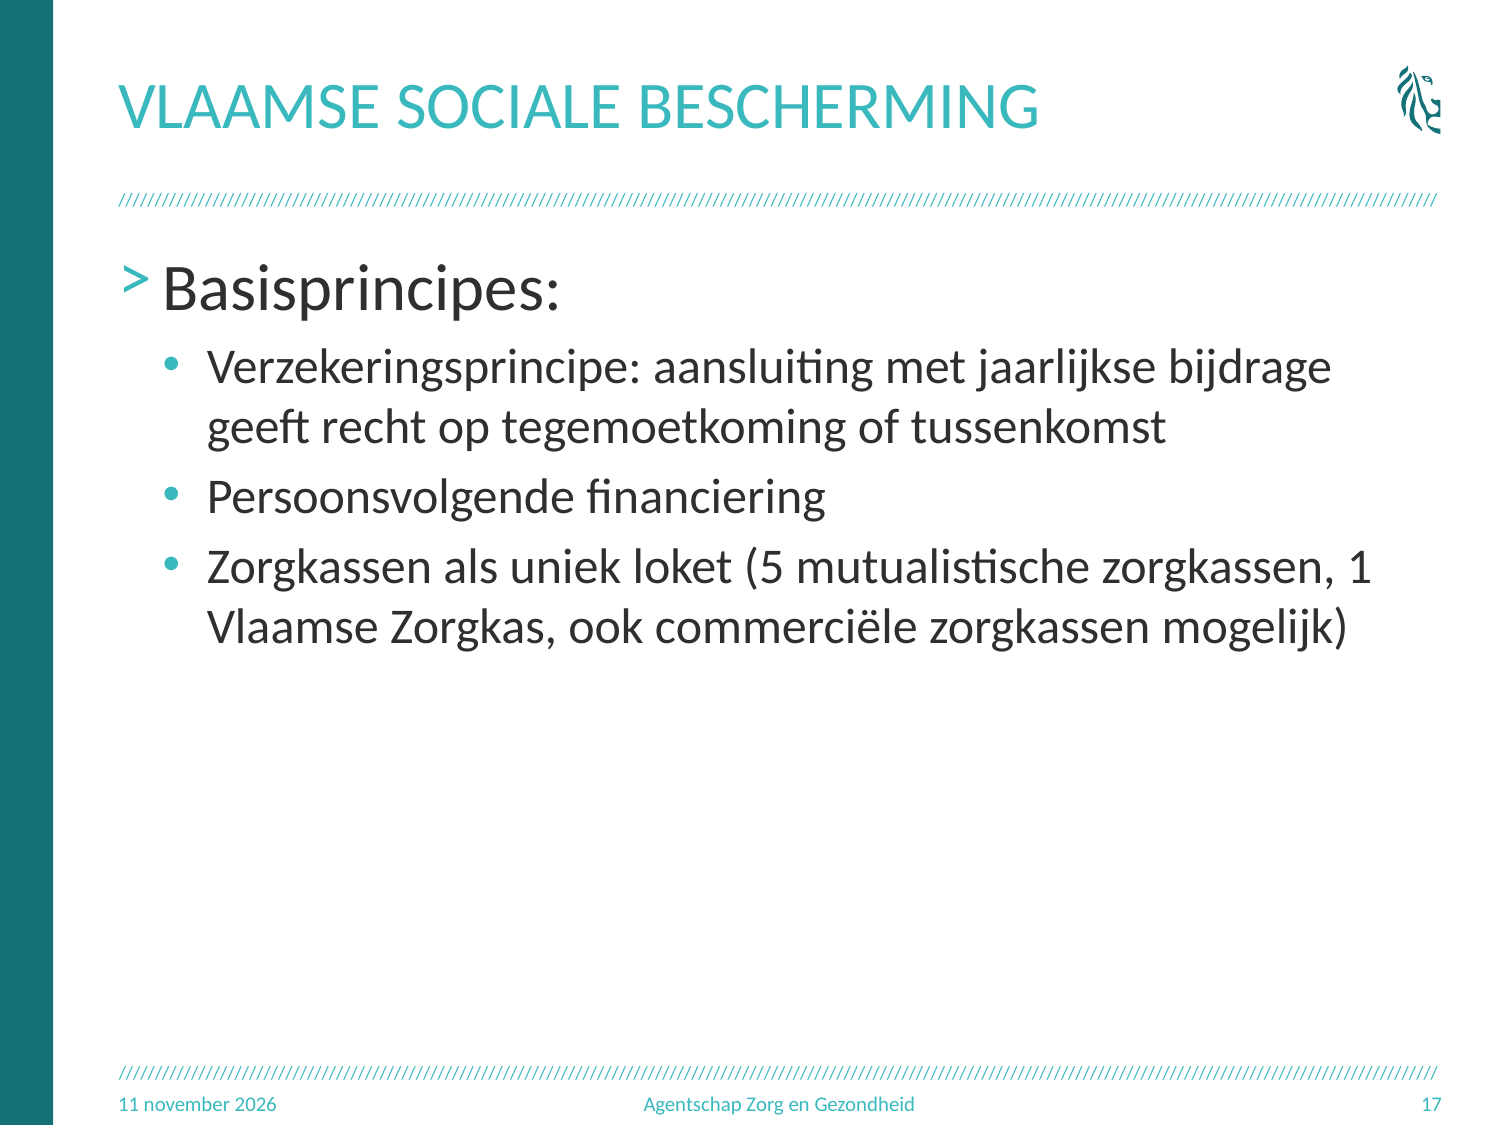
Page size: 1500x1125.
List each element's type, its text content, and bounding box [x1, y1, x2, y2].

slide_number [118, 1080, 301, 1125]
title Vlaamse sociale bescherming [118, 19, 1371, 185]
list Basisprincipes: Verzekeringsprincipe: aansluiting met jaarlijkse bijdrage geeft recht op tegemoetkoming of tussenkomst Persoonsvolgende financiering Zorgkassen als uniek loket (5 mutualistische zorgkassen, 1 Vlaamse Zorgkas, ook commerciële zorgkassen mogelijk) [118, 243, 1441, 1047]
footer Agentschap Zorg en Gezondheid [395, 1080, 1164, 1125]
slide_number 17 [1257, 1080, 1443, 1125]
